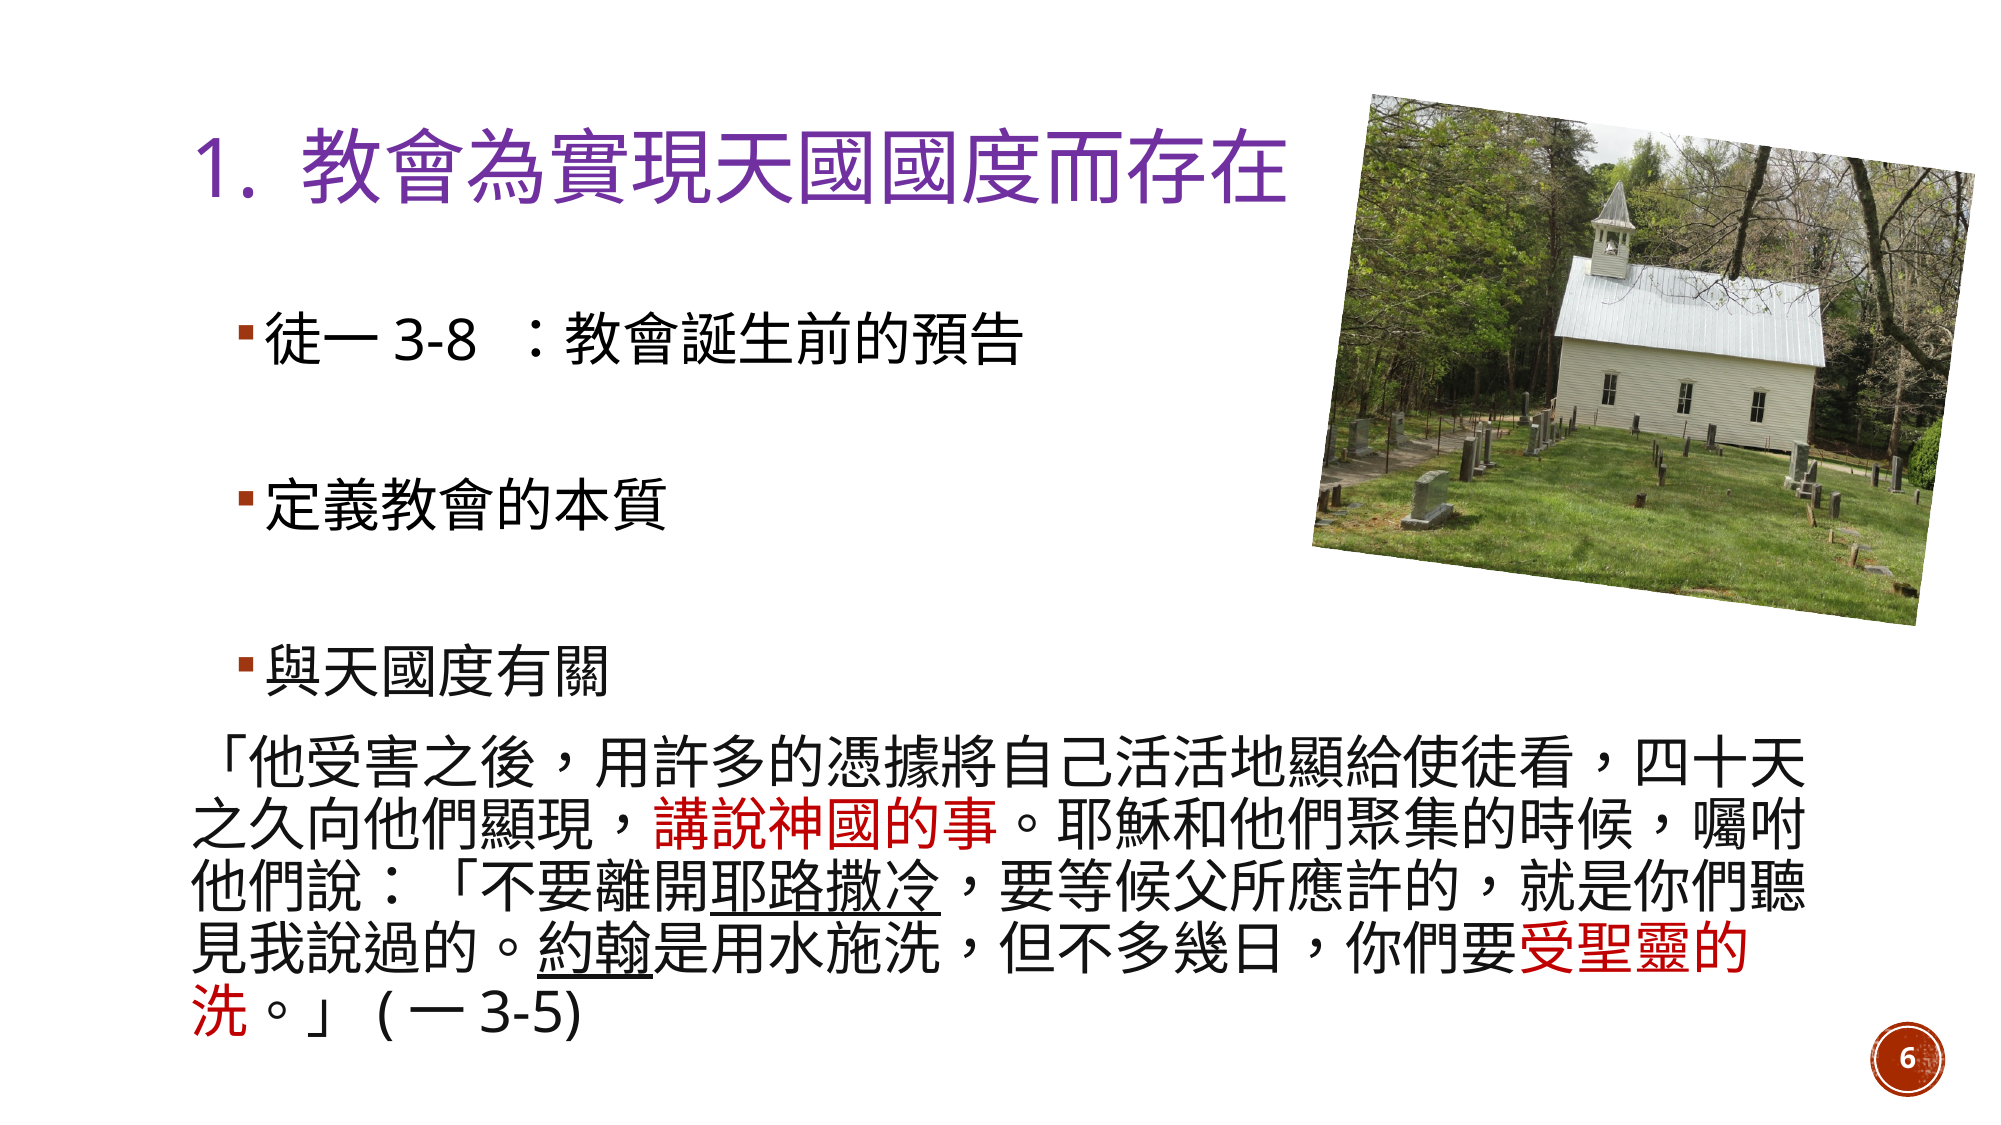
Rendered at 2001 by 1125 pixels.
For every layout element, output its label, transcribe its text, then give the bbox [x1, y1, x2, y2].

list 1. 教會為實現天國國度而存在 徒一3-8 ：教會誕生前的預告 定義教會的本質 與天國度有關 「他受害之後，用許多的憑據將自己活活地顯給使徒看，四十天之久向他們顯現，講說神國的事。耶穌和他們聚集的時候，囑咐他們說：「不要離開耶路撒冷，要等候父所應許的，就是你們聽見我說過的。約翰是用水施洗，但不多幾日，你們要受聖靈的洗。」(一3-5) [175, 119, 1826, 1061]
slide_number 6 [1855, 1028, 1961, 1089]
picture [1313, 94, 1975, 626]
